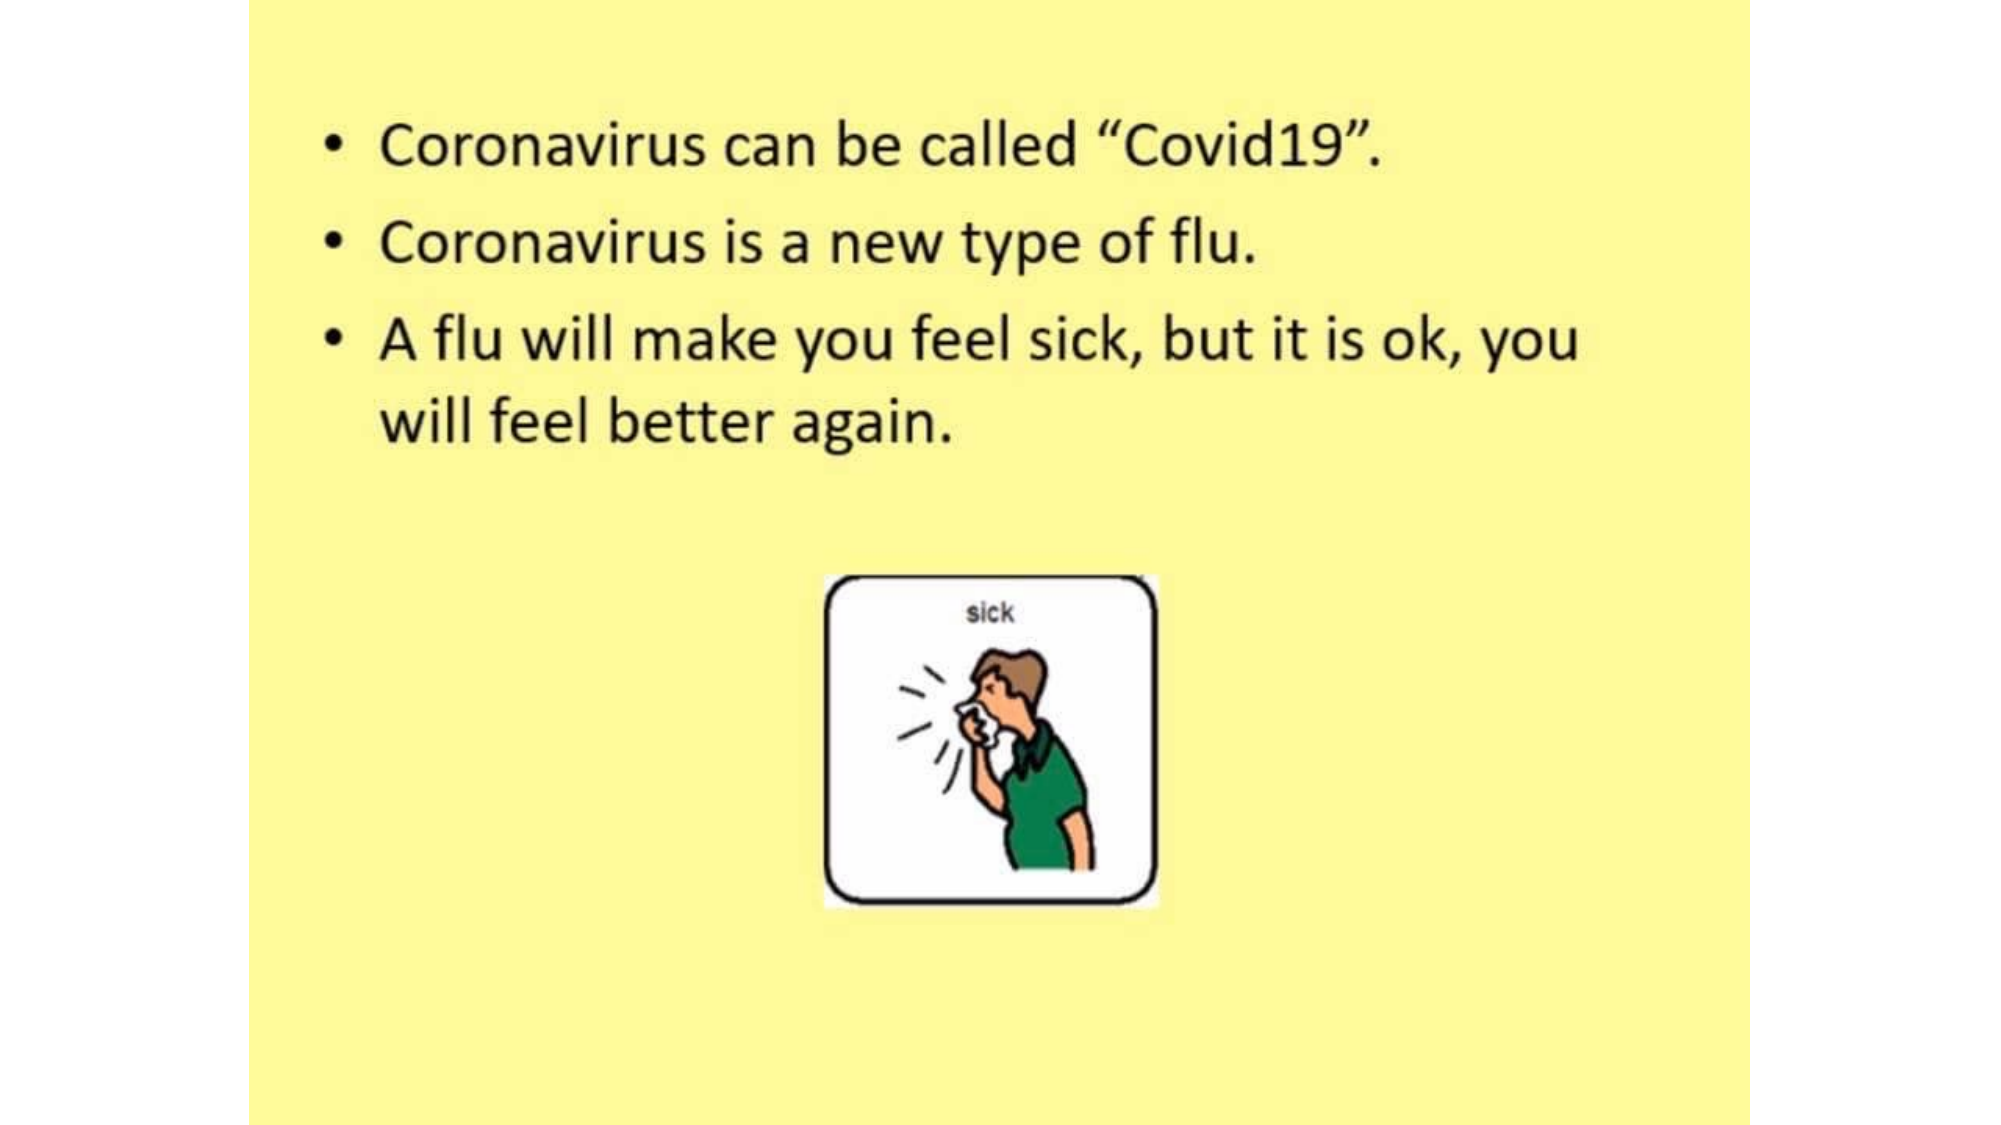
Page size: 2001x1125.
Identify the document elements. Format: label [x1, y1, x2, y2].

picture [249, 0, 1750, 1125]
